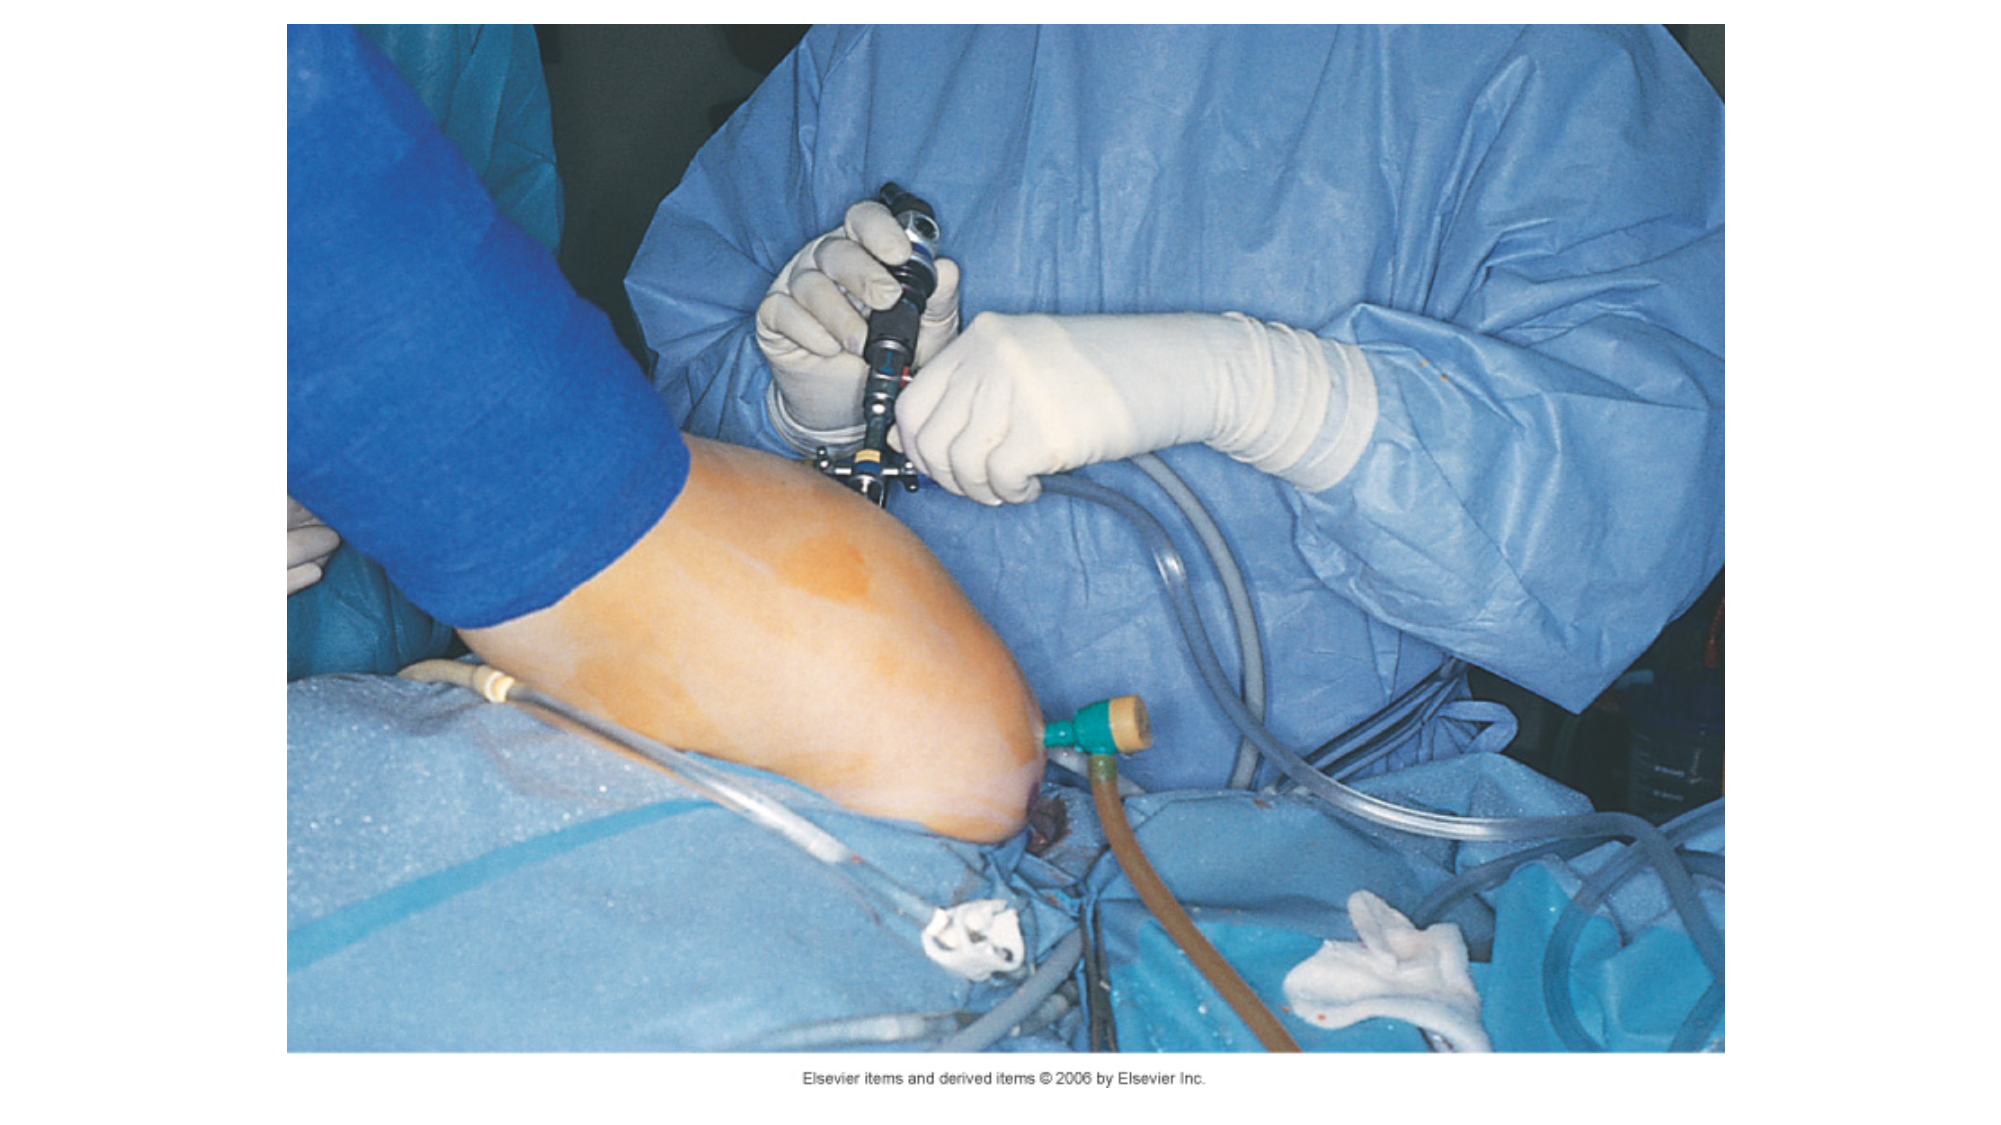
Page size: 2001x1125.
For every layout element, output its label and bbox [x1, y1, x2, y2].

picture [287, 24, 1725, 1088]
